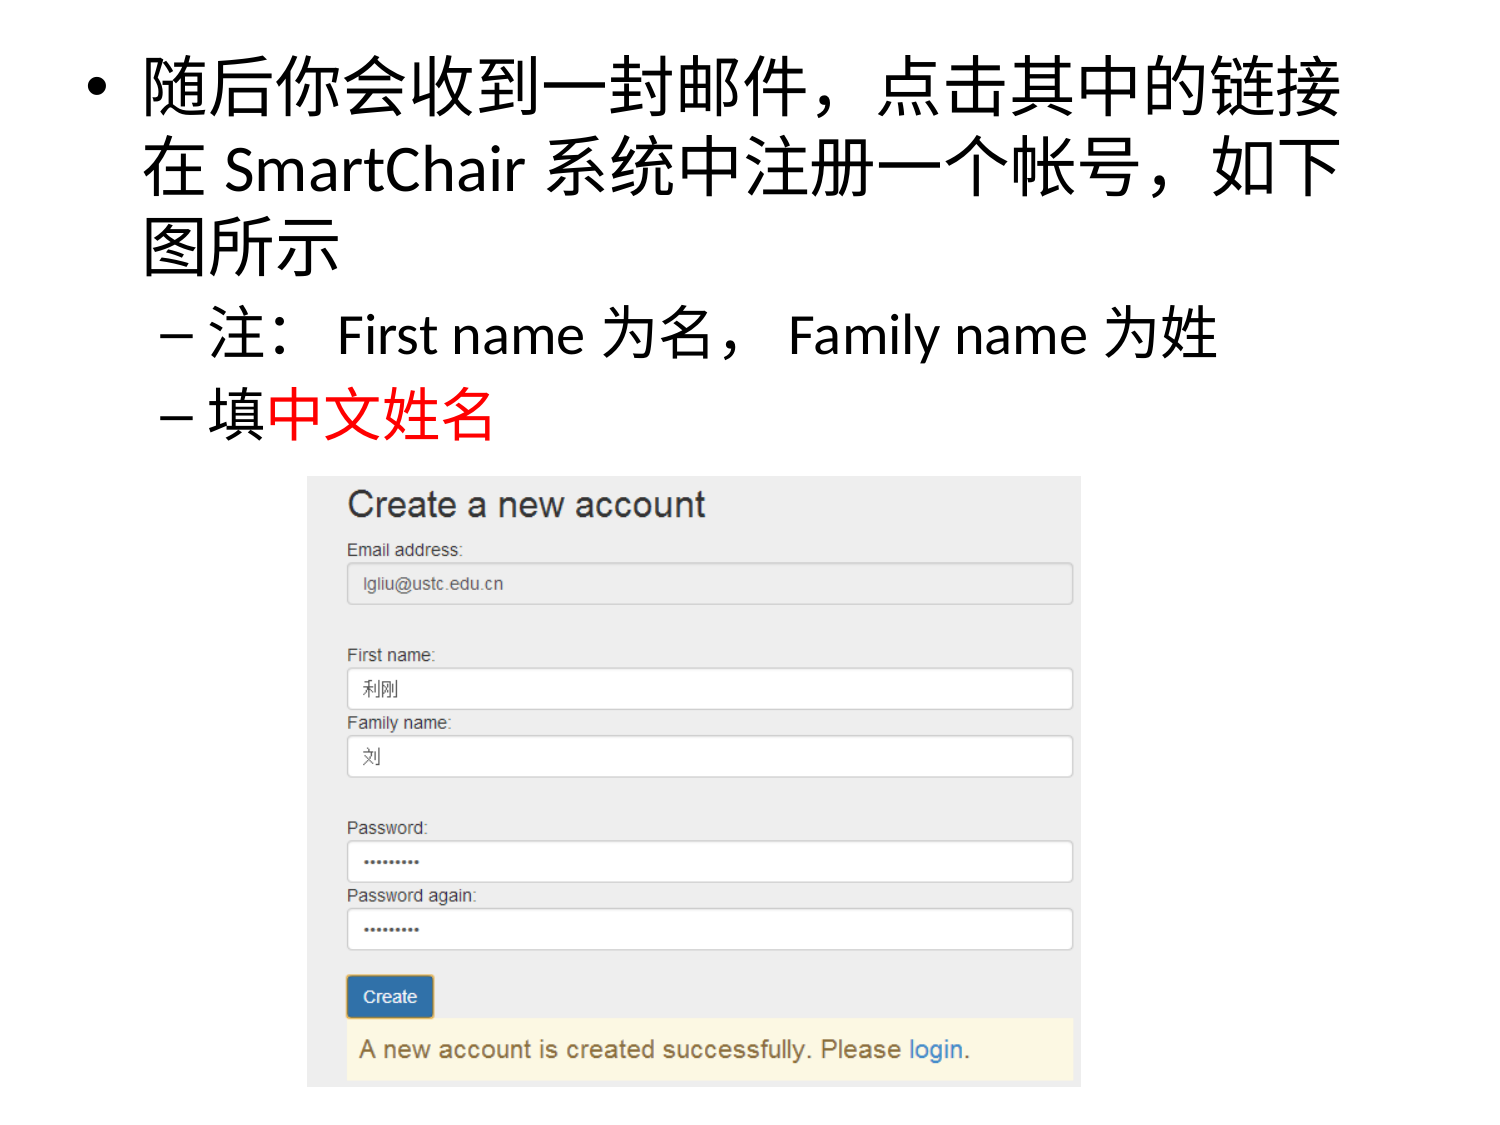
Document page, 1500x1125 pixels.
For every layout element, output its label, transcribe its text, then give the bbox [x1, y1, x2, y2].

text_box 随后你会收到一封邮件，点击其中的链接在SmartChair系统中注册一个帐号，如下图所示 注：First name为名，Family name为姓 填中文姓名 [70, 37, 1421, 780]
picture [307, 476, 1081, 1088]
